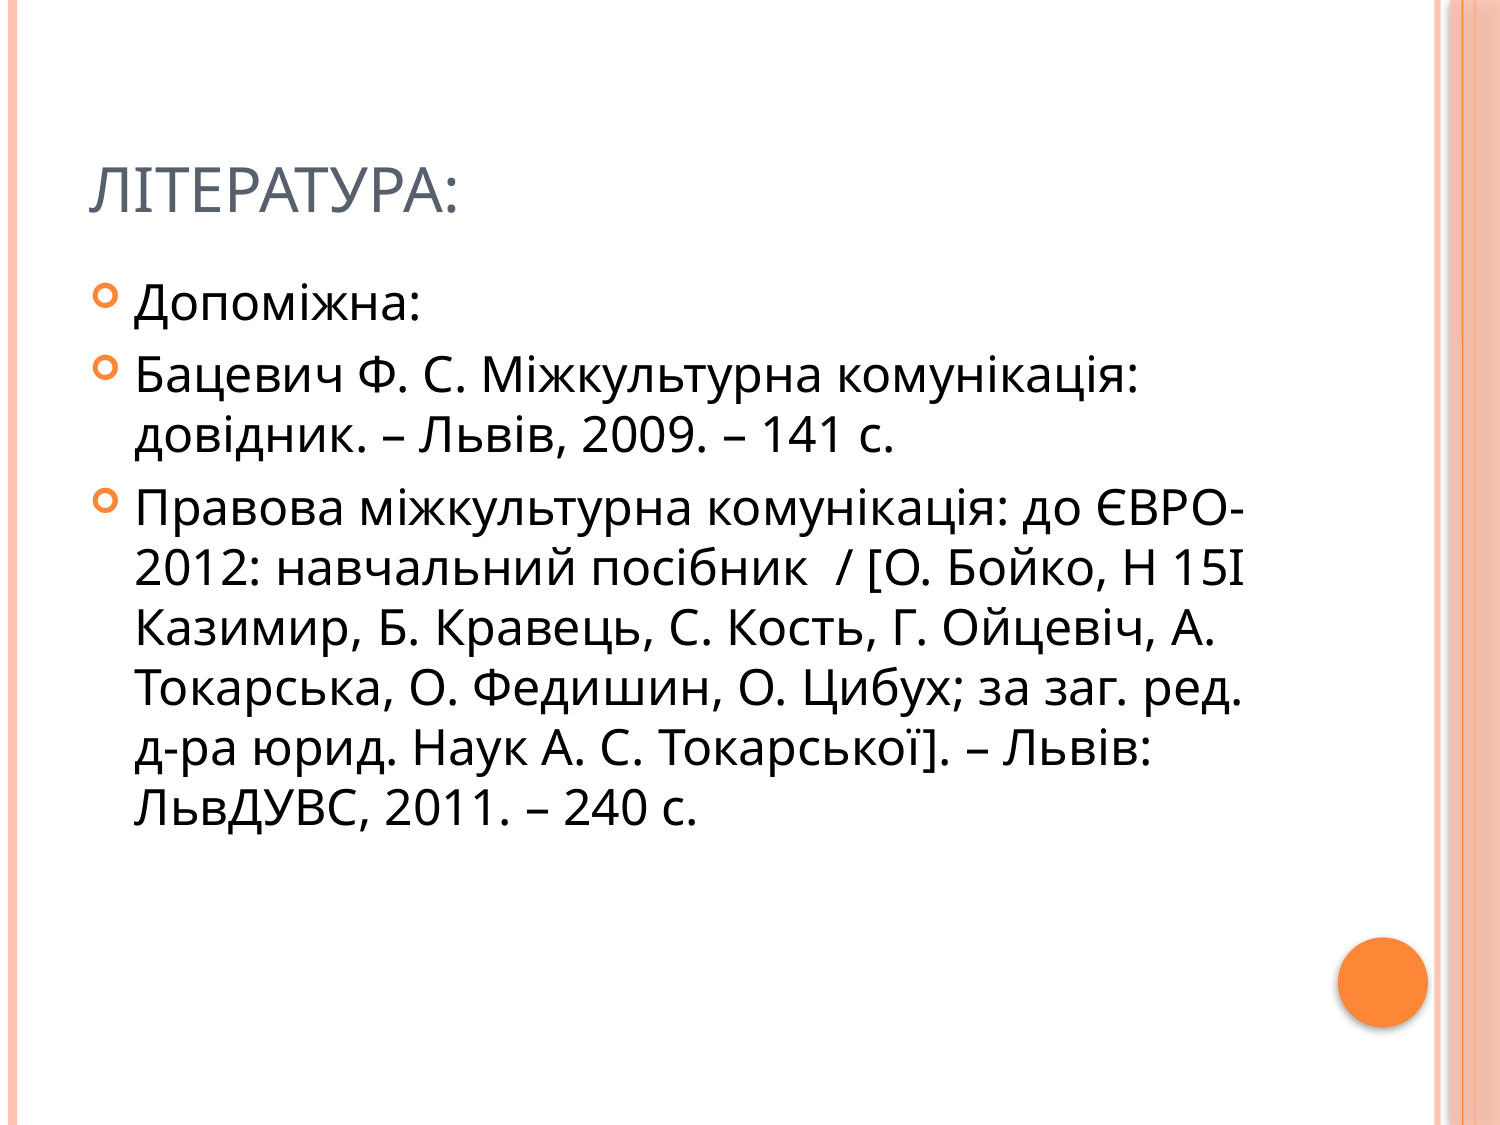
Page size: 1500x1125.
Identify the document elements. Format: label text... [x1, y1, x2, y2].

list Допоміжна: Бацевич Ф. С. Міжкультурна комунікація: довідник. – Львів, 2009. – 141 с. Правова міжкультурна комунікація: до ЄВРО-2012: навчальний посібник / [О. Бойко, Н 15І Казимир, Б. Кравець, С. Кость, Г. Ойцевіч, А. Токарська, О. Федишин, О. Цибух; за заг. ред. д-ра юрид. Наук А. С. Токарської]. – Львів: ЛьвДУВС, 2011. – 240 с. [75, 262, 1300, 1062]
title Література: [75, 45, 1300, 233]
